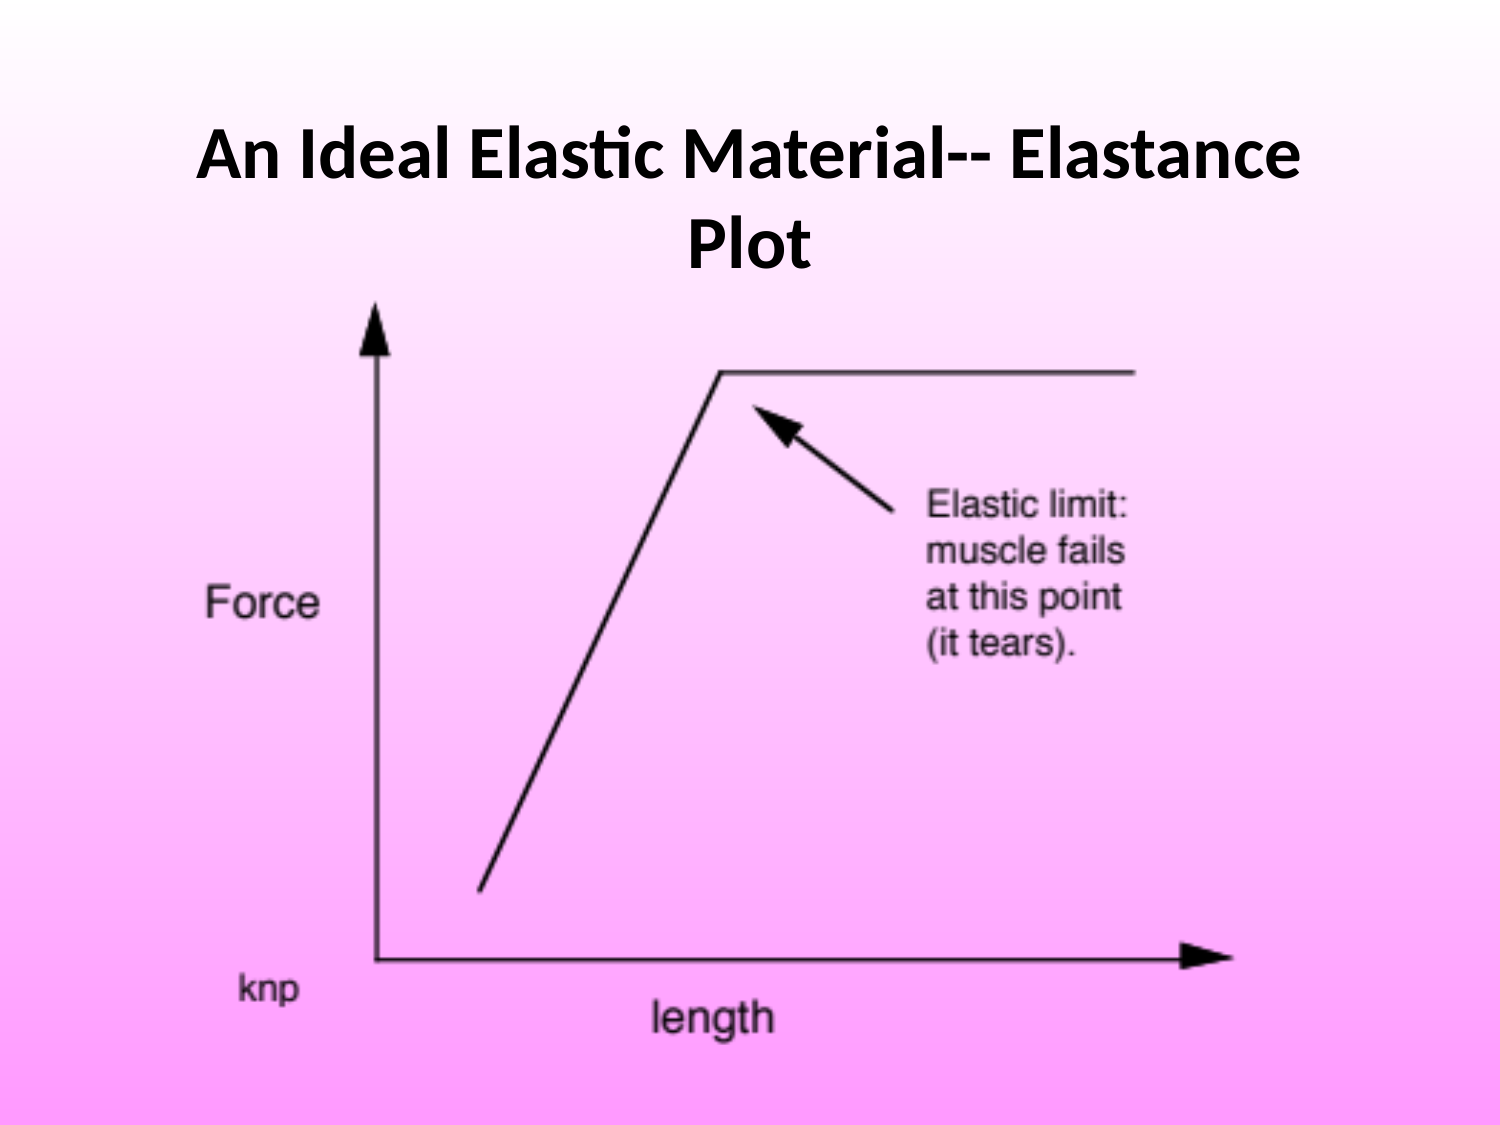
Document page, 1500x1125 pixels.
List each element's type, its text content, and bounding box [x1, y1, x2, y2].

title An Ideal Elastic Material-- Elastance Plot [112, 99, 1388, 288]
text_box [199, 299, 1238, 1046]
